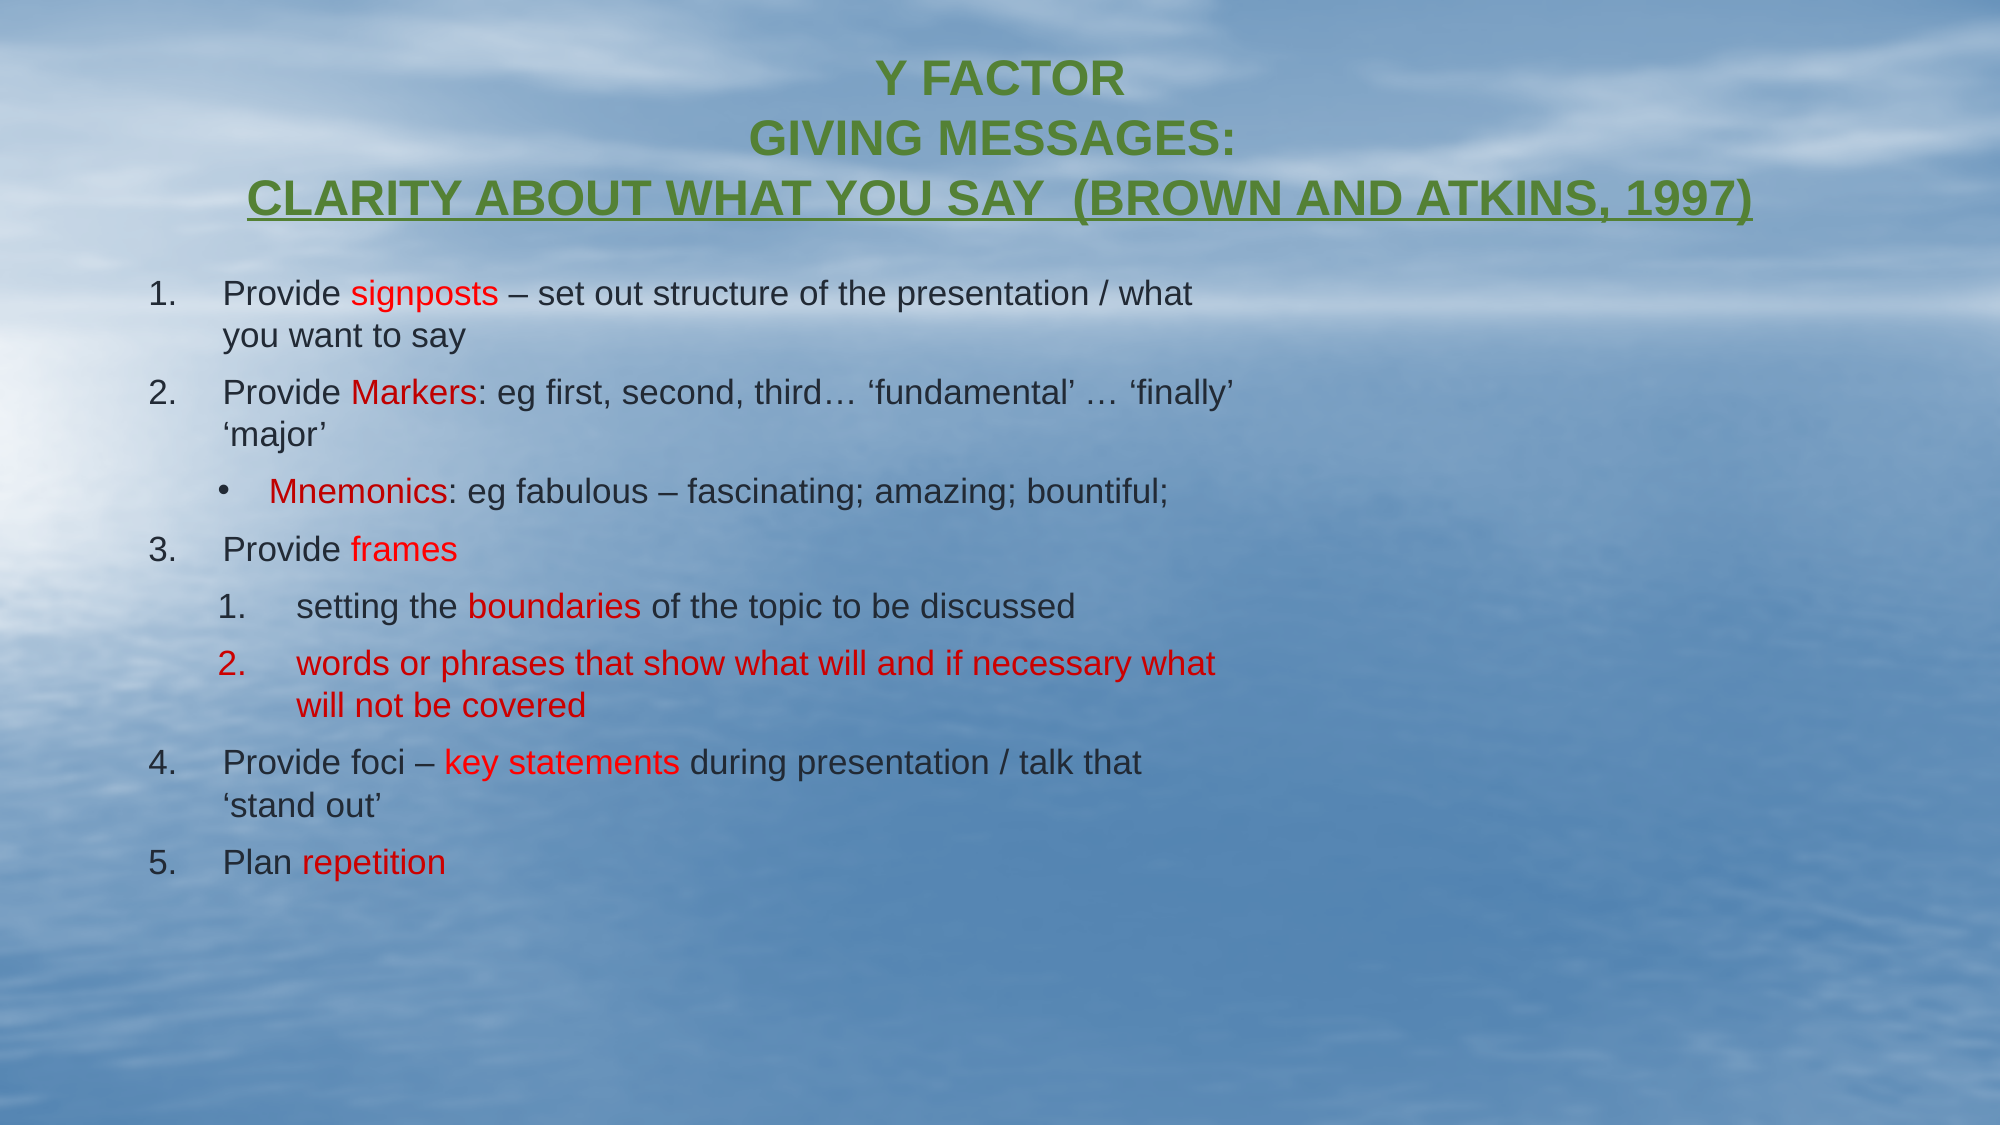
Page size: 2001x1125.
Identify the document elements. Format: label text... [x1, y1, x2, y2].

picture [0, 0, 2000, 1125]
title Y FACTOR GIVING MESSAGES: CLARITY ABOUT WHAT YOU SAY (BROWN AND ATKINS, 1997) [133, 45, 1867, 233]
list Provide signposts – set out structure of the presentation / what you want to say Provide Markers: eg first, second, third… ‘fundamental’ … ‘finally’ ‘major’ Mnemonics: eg fabulous – fascinating; amazing; bountiful; Provide frames setting the boundaries of the topic to be discussed words or phrases that show what will and if necessary what will not be covered Provide foci – key statements during presentation / talk that ‘stand out’ Plan repetition [133, 262, 1259, 938]
